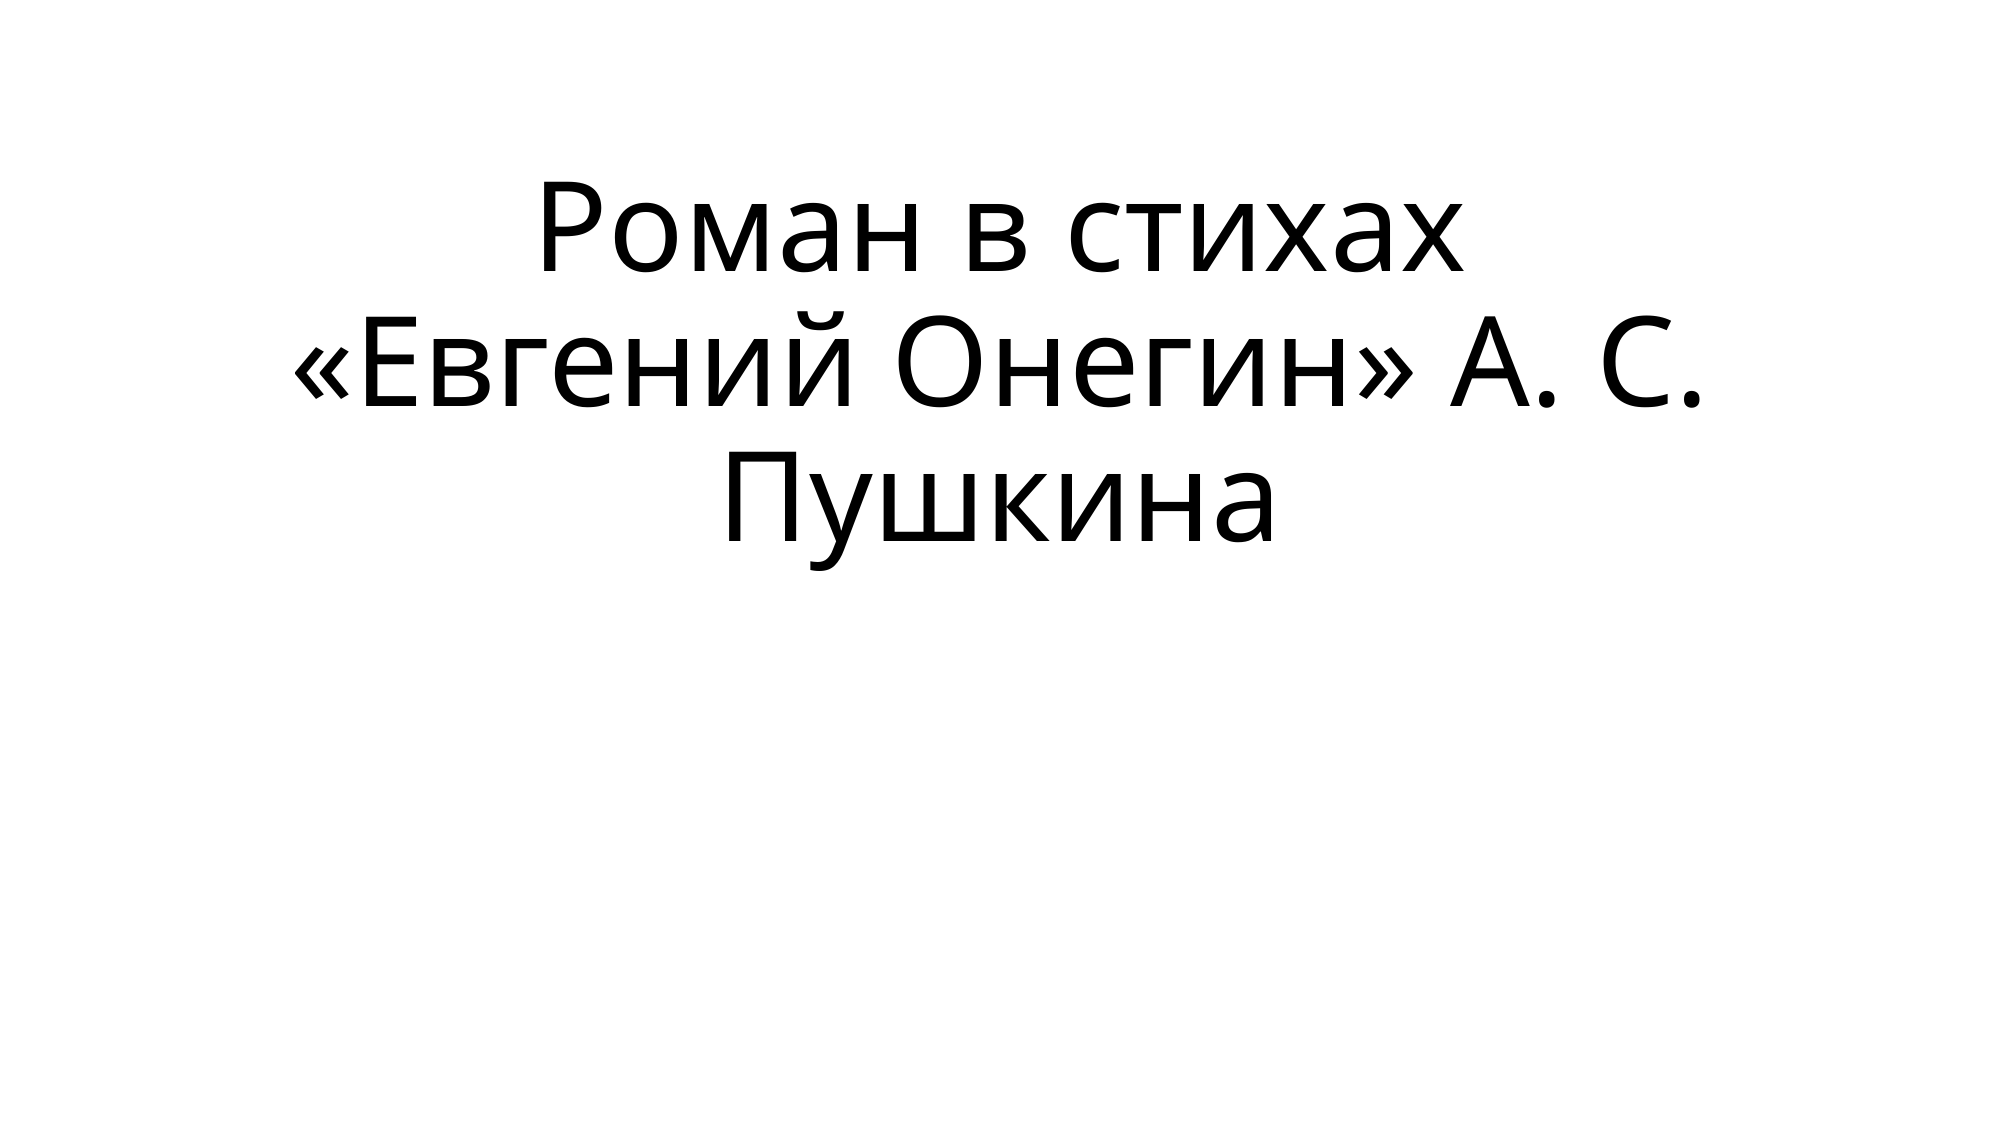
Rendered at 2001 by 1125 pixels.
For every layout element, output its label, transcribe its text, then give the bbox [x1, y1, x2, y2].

title Роман в стихах «Евгений Онегин» А. С. Пушкина [249, 184, 1750, 576]
